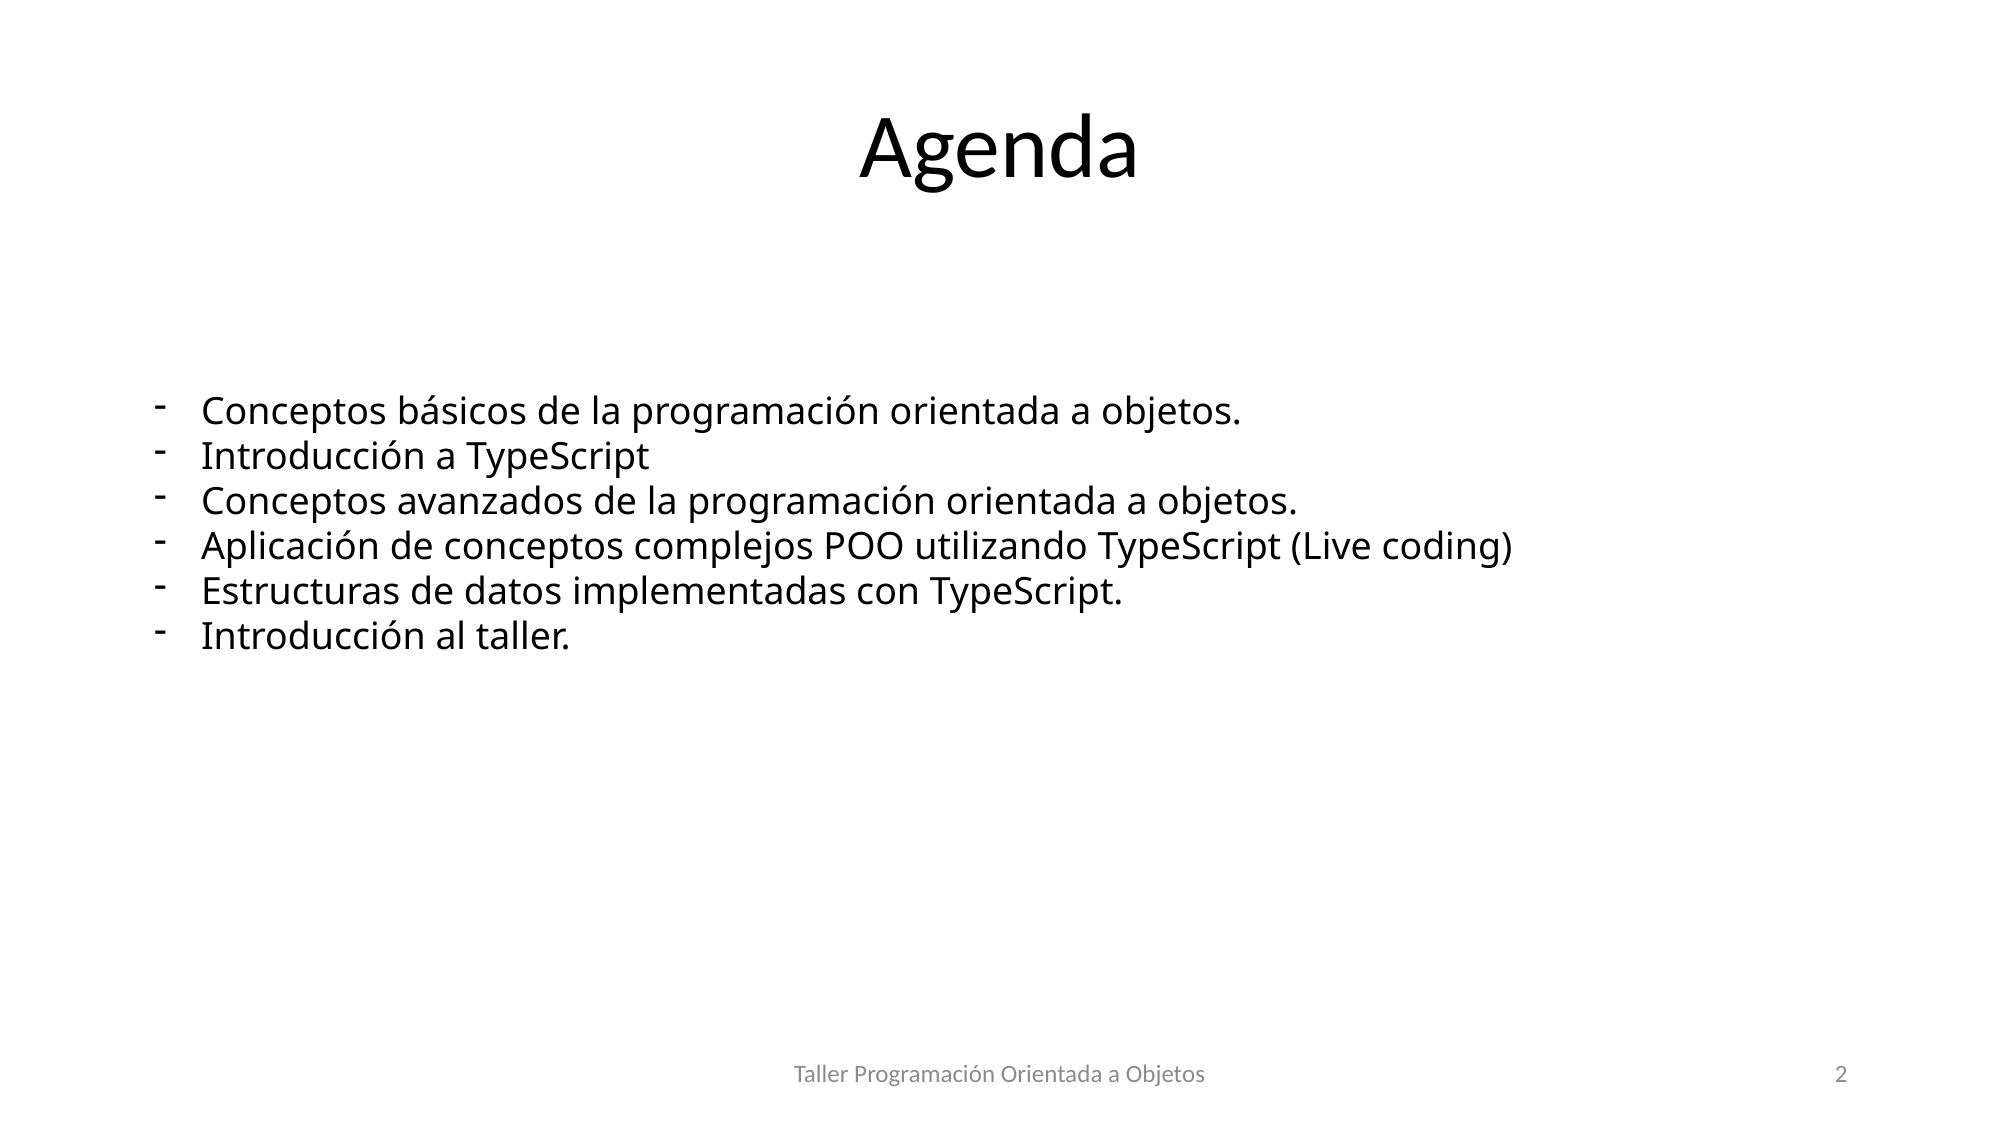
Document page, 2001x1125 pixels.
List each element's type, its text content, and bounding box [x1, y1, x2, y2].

footer Taller Programación Orientada a Objetos [662, 1042, 1338, 1103]
title Agenda [137, 39, 1863, 258]
text_box Conceptos básicos de la programación orientada a objetos. Introducción a TypeScript Conceptos avanzados de la programación orientada a objetos. Aplicación de conceptos complejos POO utilizando TypeScript (Live coding) Estructuras de datos implementadas con TypeScript. Introducción al taller. [139, 379, 1865, 710]
slide_number 2 [1412, 1042, 1863, 1103]
